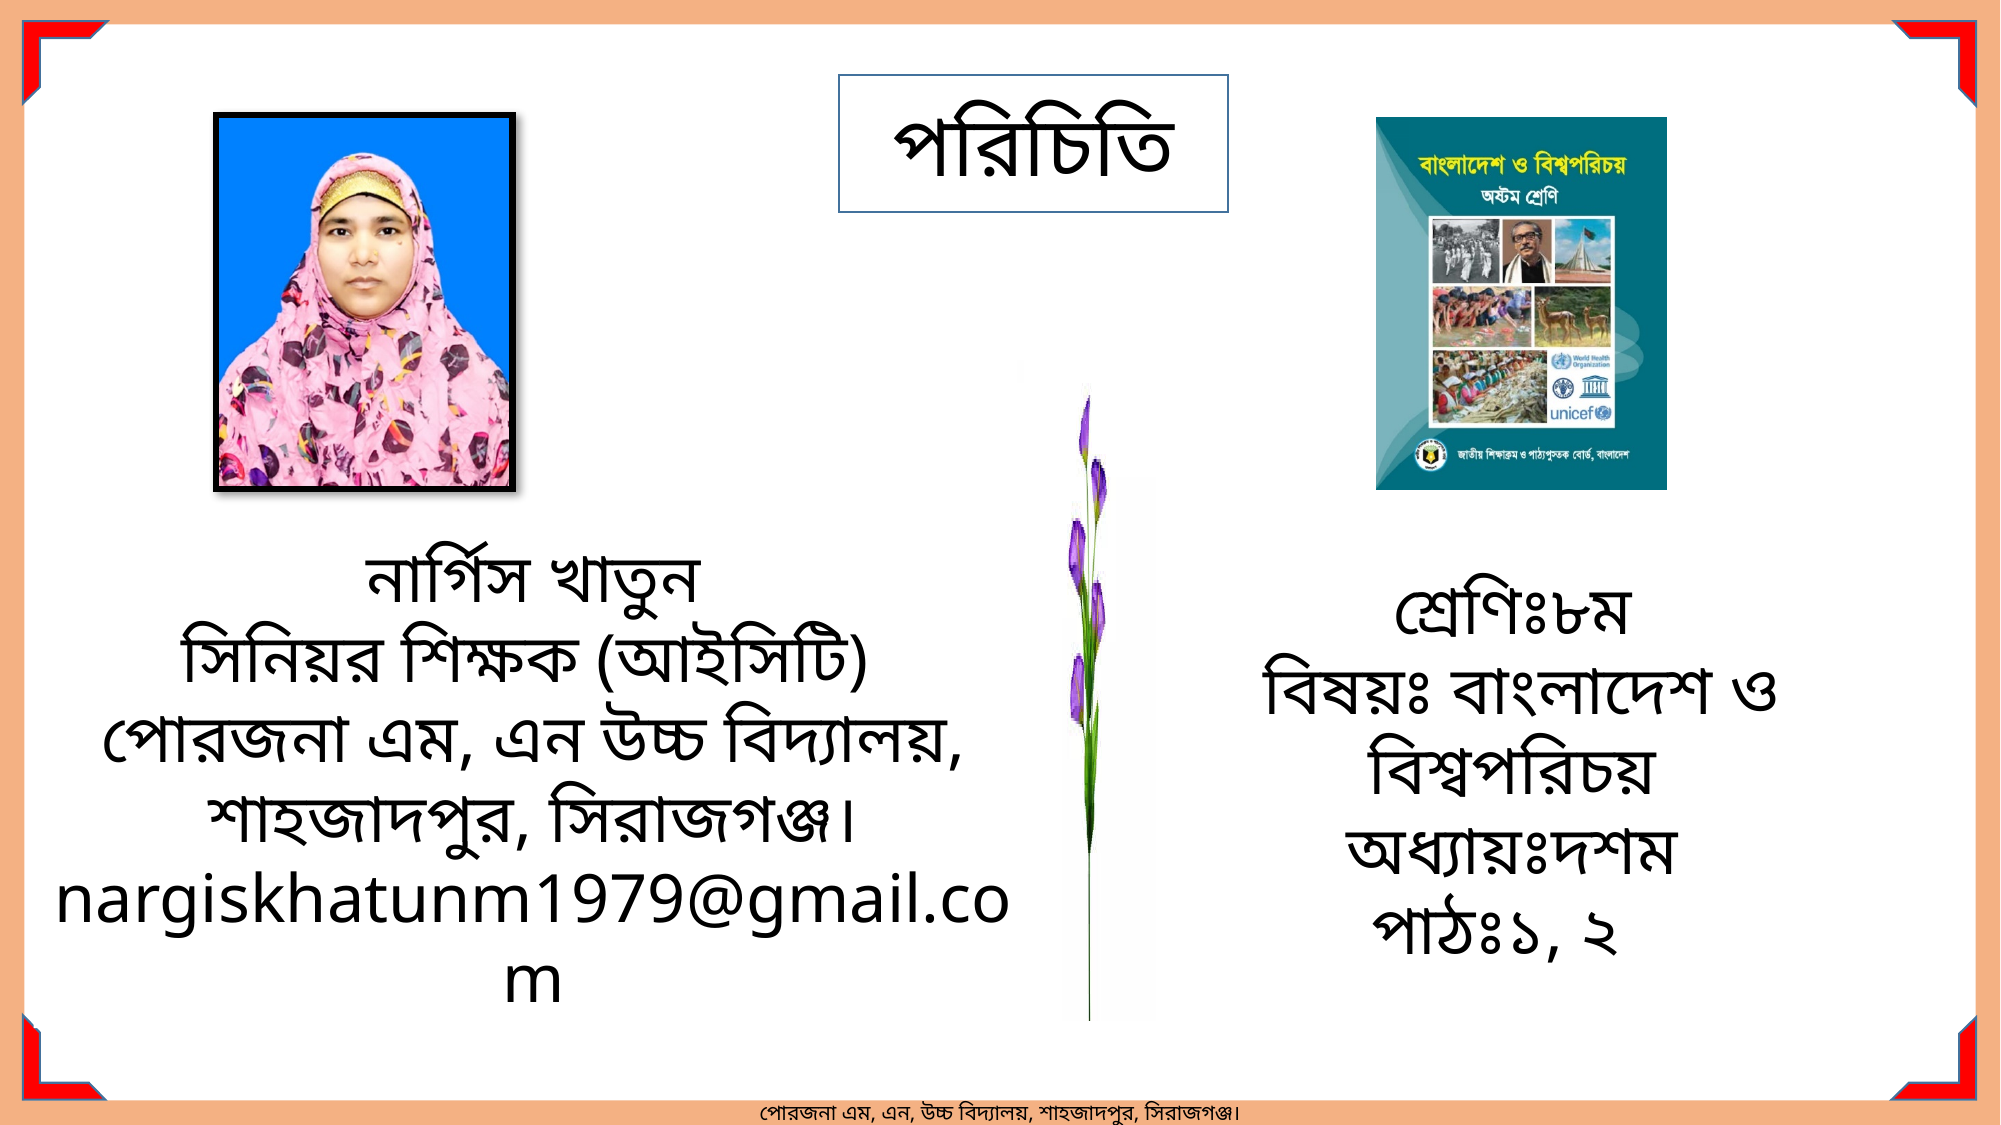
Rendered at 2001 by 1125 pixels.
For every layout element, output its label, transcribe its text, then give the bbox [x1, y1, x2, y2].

picture [1376, 117, 1667, 491]
picture [1017, 360, 1156, 1021]
picture [218, 117, 510, 486]
text_box শ্রেণিঃ৮ম বিষয়ঃ বাংলাদেশ ও বিশ্বপরিচয় অধ্যায়ঃদশম পাঠঃ১, ২ [1156, 523, 1888, 1012]
text_box পরিচিতি [838, 74, 1229, 213]
text_box নার্গিস খাতুন সিনিয়র শিক্ষক (আইসিটি) পোরজনা এম, এন উচ্চ বিদ্যালয়, শাহজাদপুর, সিরাজগঞ্জ। nargiskhatunm1979@gmail.com [33, 523, 1034, 1029]
